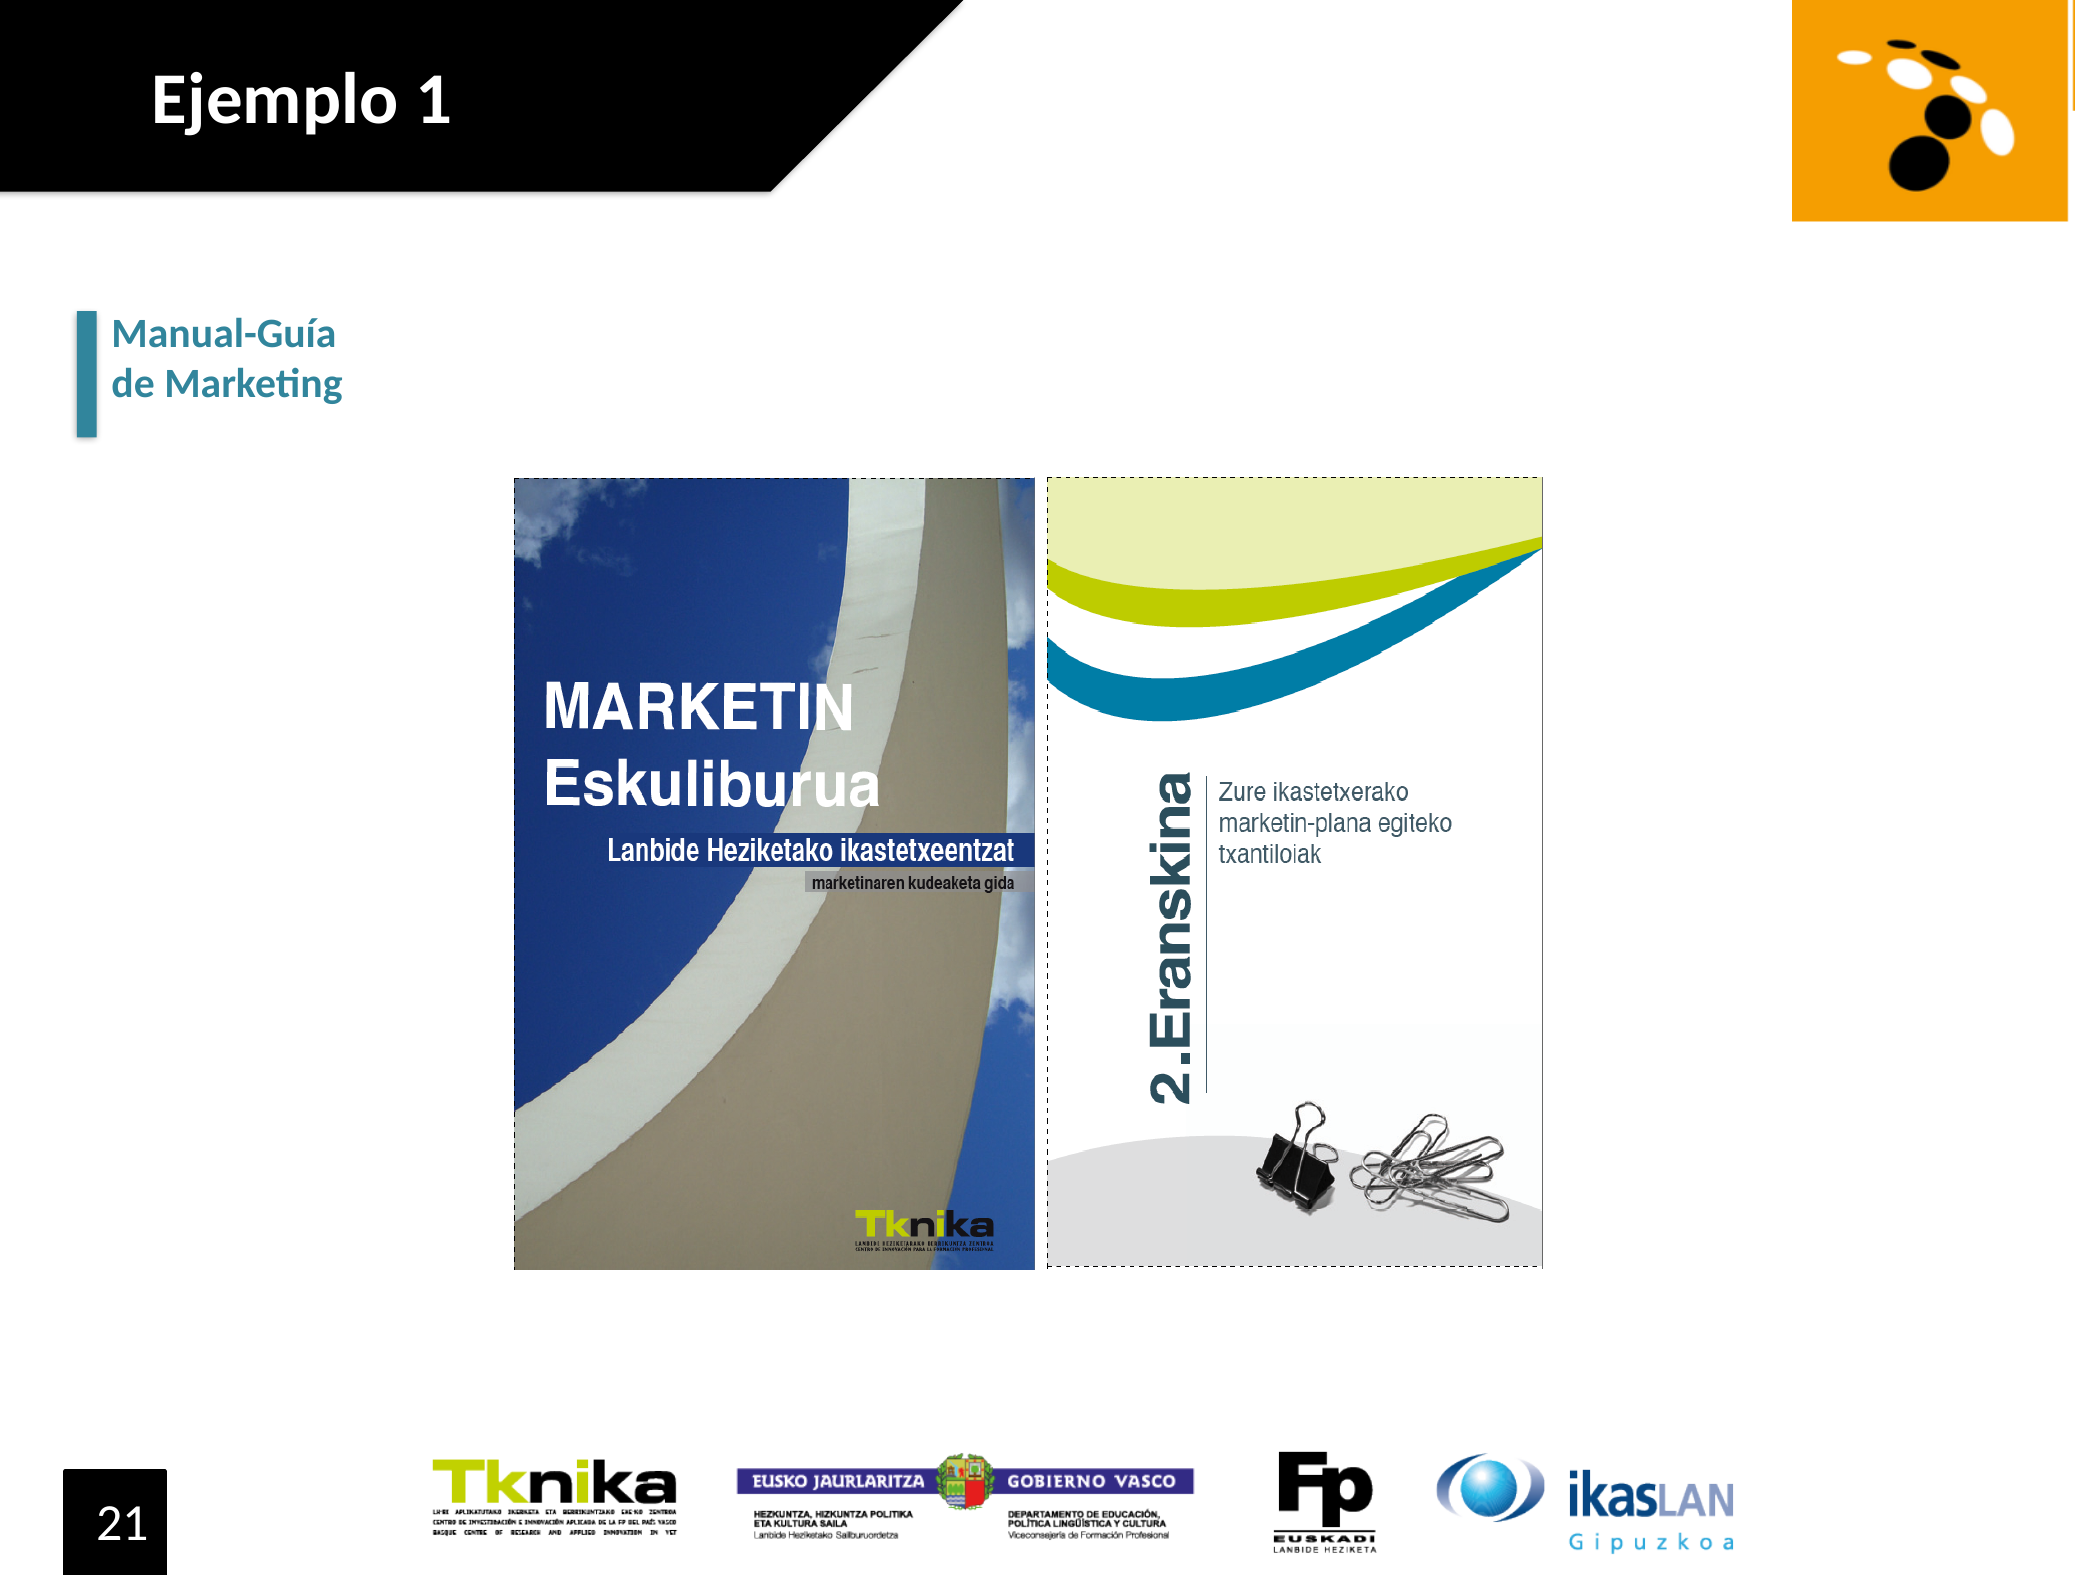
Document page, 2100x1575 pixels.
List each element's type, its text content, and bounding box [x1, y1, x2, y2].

text_box [76, 310, 97, 438]
picture [1046, 476, 1543, 1269]
text_box Ejemplo 1 [137, 43, 917, 146]
picture [1792, 0, 2076, 224]
text_box Manual-Guía de Marketing [96, 298, 701, 414]
picture [351, 1412, 1838, 1575]
text_box [0, 0, 967, 195]
text_box 23 [81, 1481, 572, 1565]
picture [514, 476, 1035, 1271]
